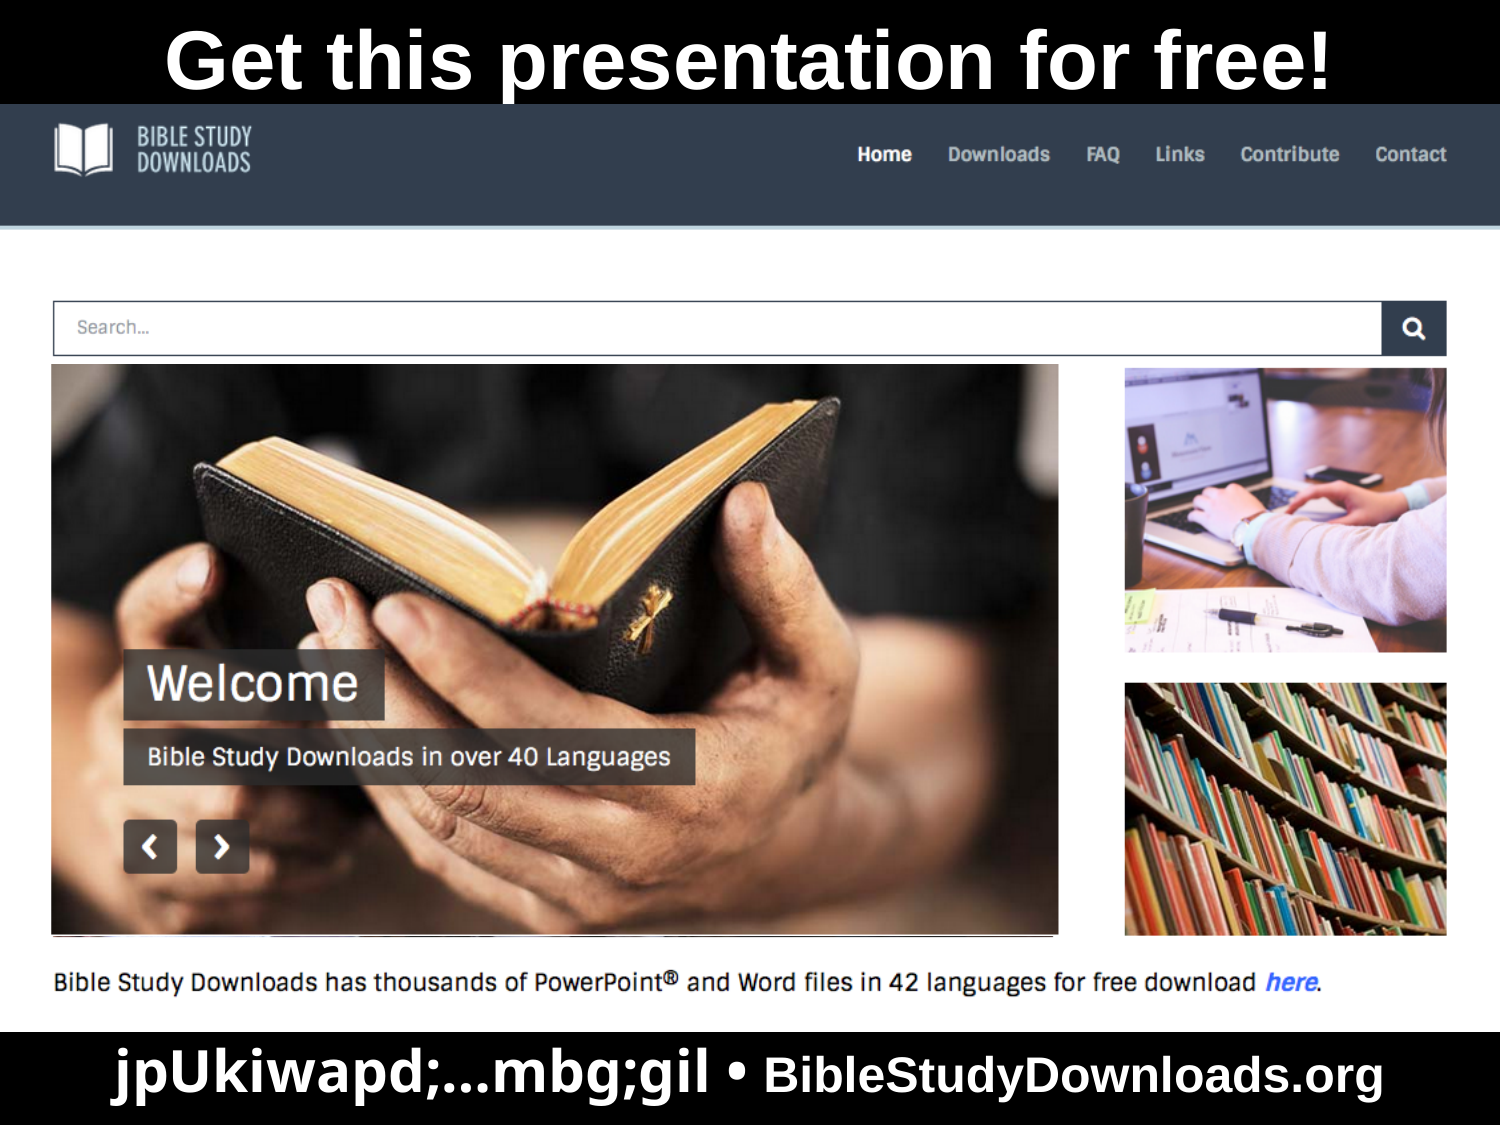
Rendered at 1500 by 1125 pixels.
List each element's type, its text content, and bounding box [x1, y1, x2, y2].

title jpUkiwapd;…mbg;gil • BibleStudyDownloads.org [0, 1040, 1500, 1125]
text_box Get this presentation for free! [0, 0, 1500, 102]
picture [0, 104, 1500, 1032]
